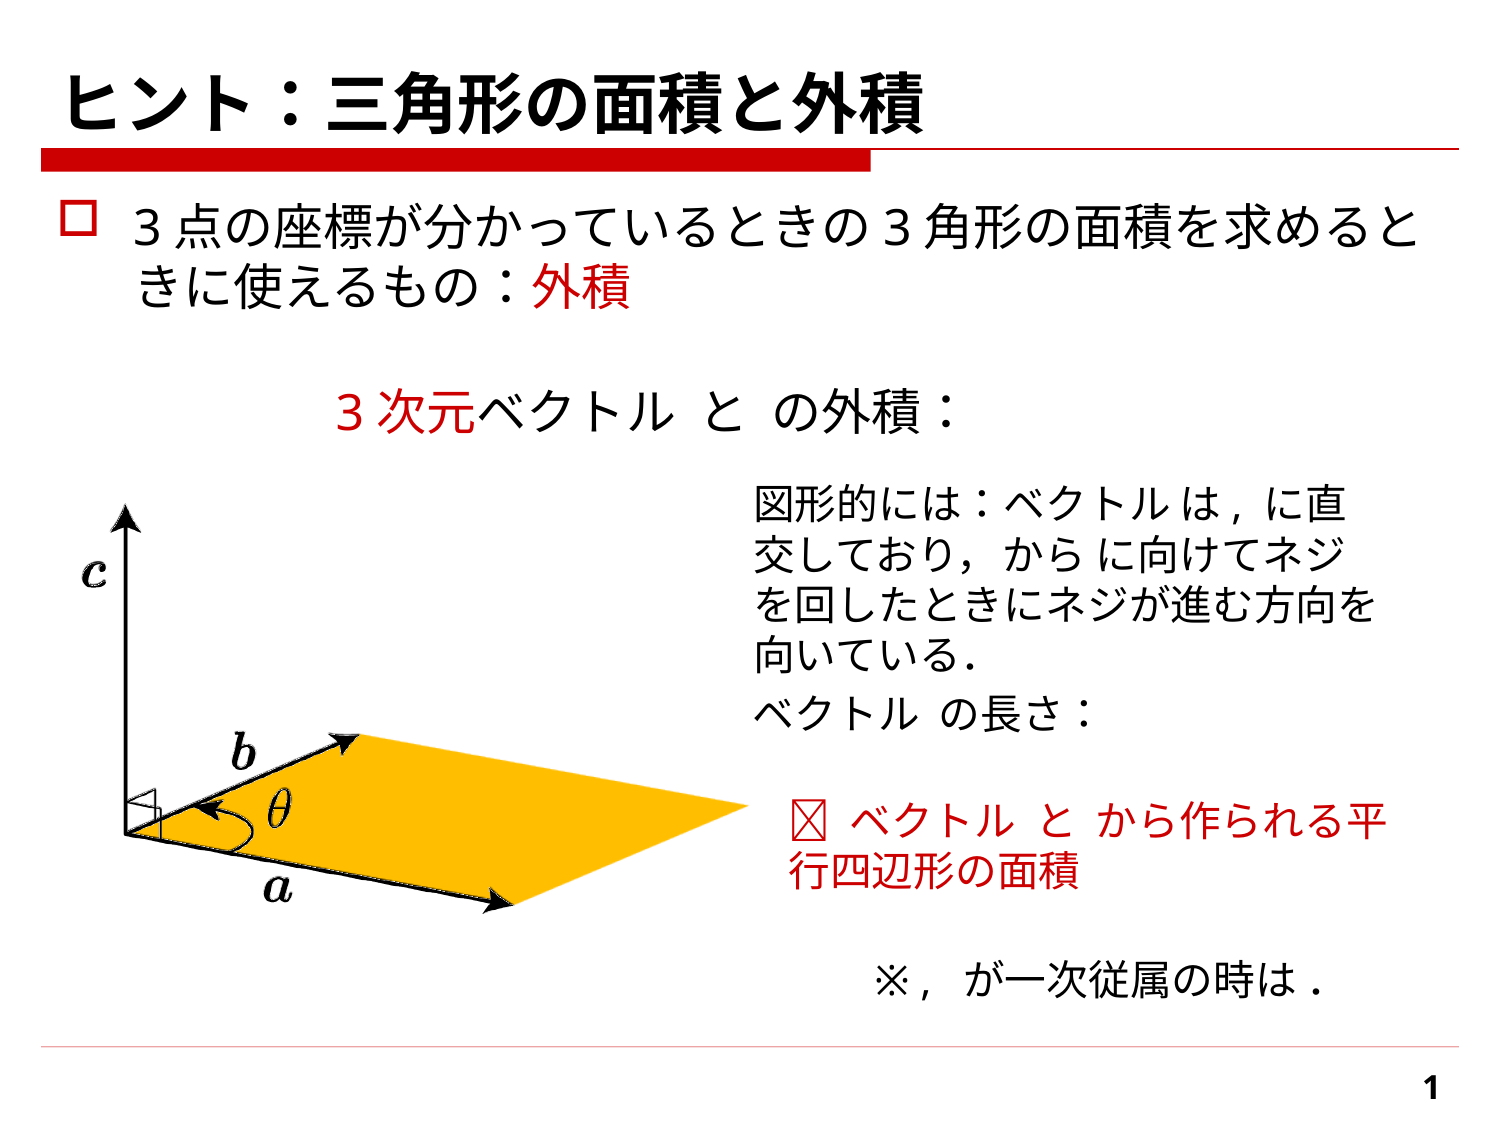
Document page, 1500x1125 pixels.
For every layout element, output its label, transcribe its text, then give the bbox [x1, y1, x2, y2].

picture [76, 503, 751, 922]
list 3点の座標が分かっているときの3角形の面積を求めるときに使えるもの：外積 [41, 187, 1459, 1050]
title ヒント：三角形の面積と外積 [42, 54, 1461, 150]
slide_number 1 [1296, 1058, 1457, 1115]
